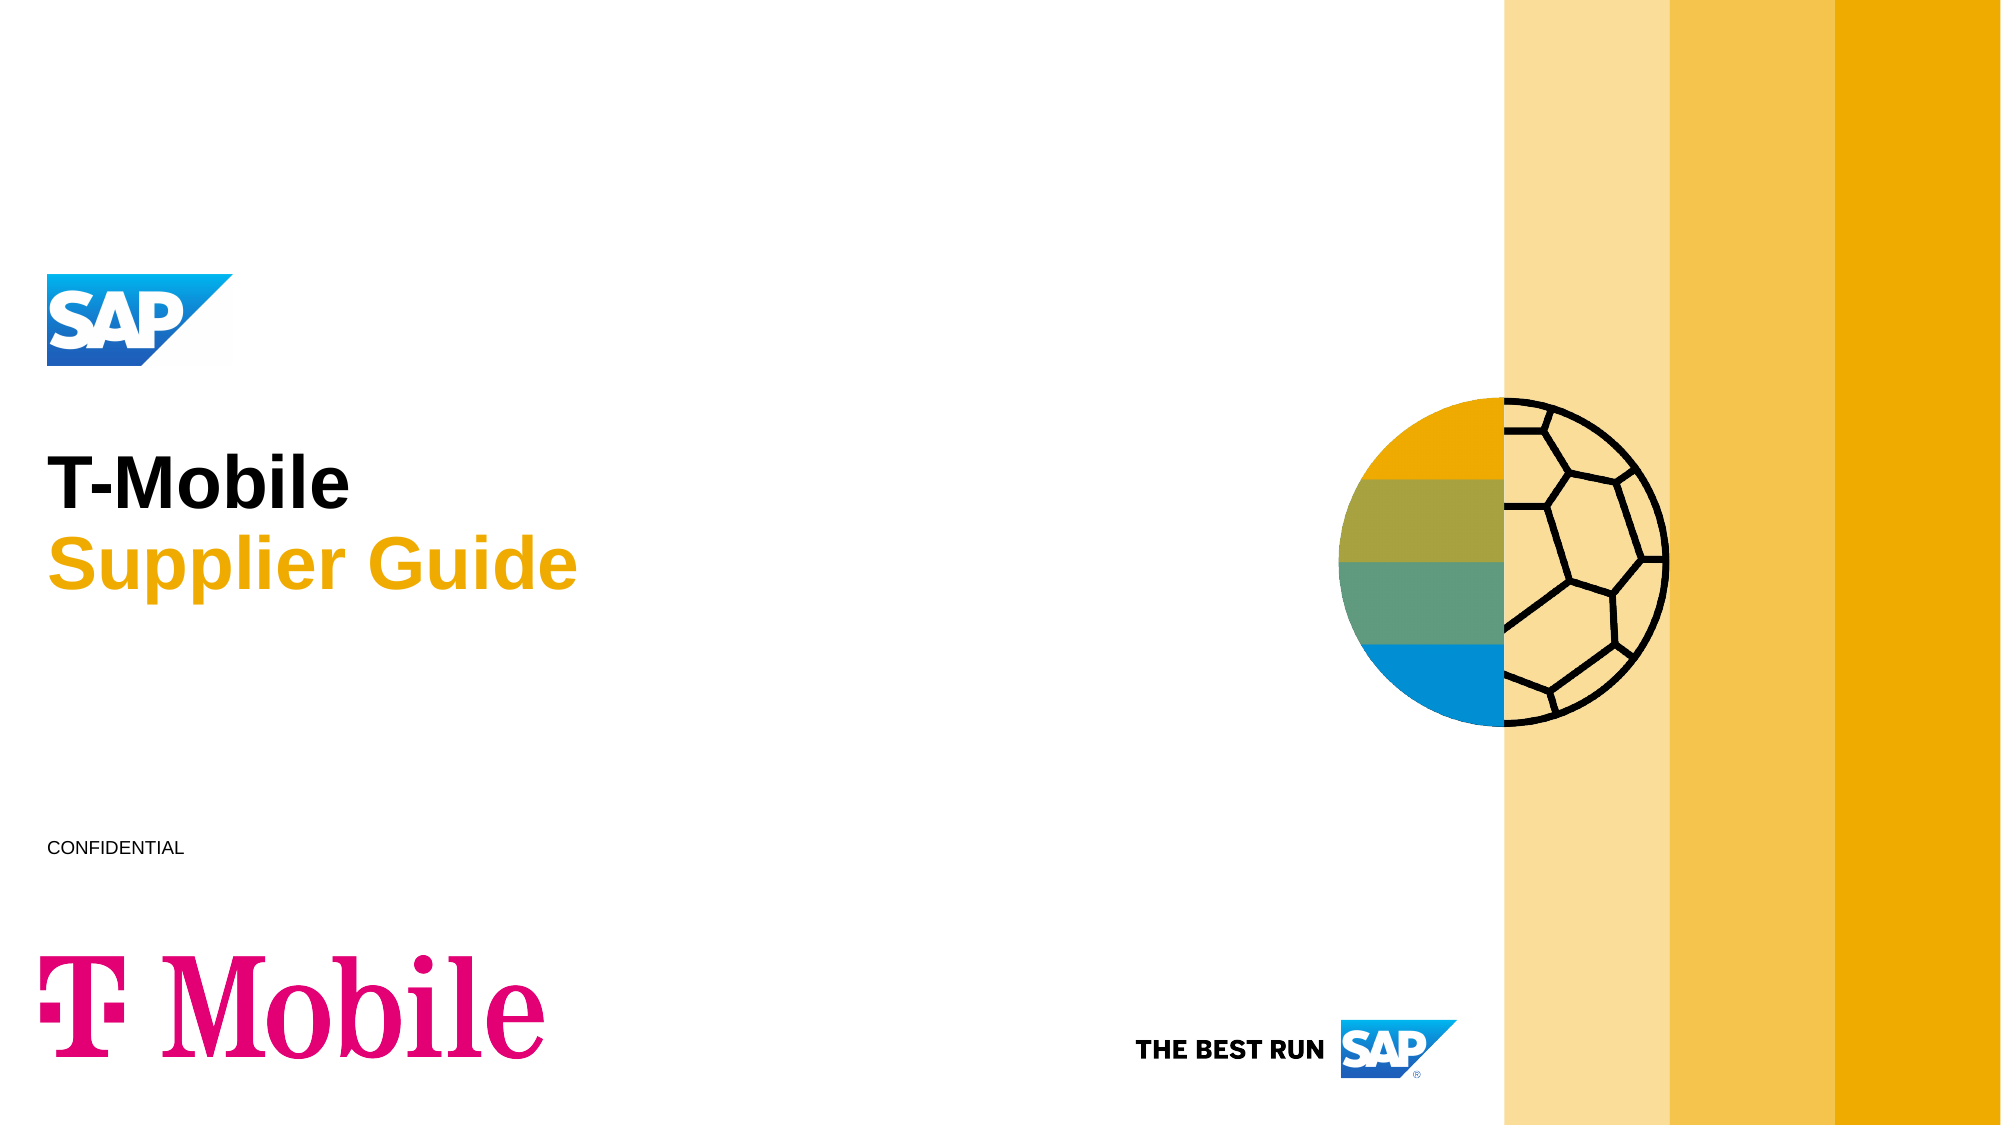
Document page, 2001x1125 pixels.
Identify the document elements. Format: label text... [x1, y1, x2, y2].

title T-Mobile Supplier Guide [47, 443, 1282, 608]
picture [46, 276, 233, 367]
picture [1288, 347, 1721, 778]
picture [0, 916, 585, 1098]
picture [1135, 1019, 1458, 1079]
